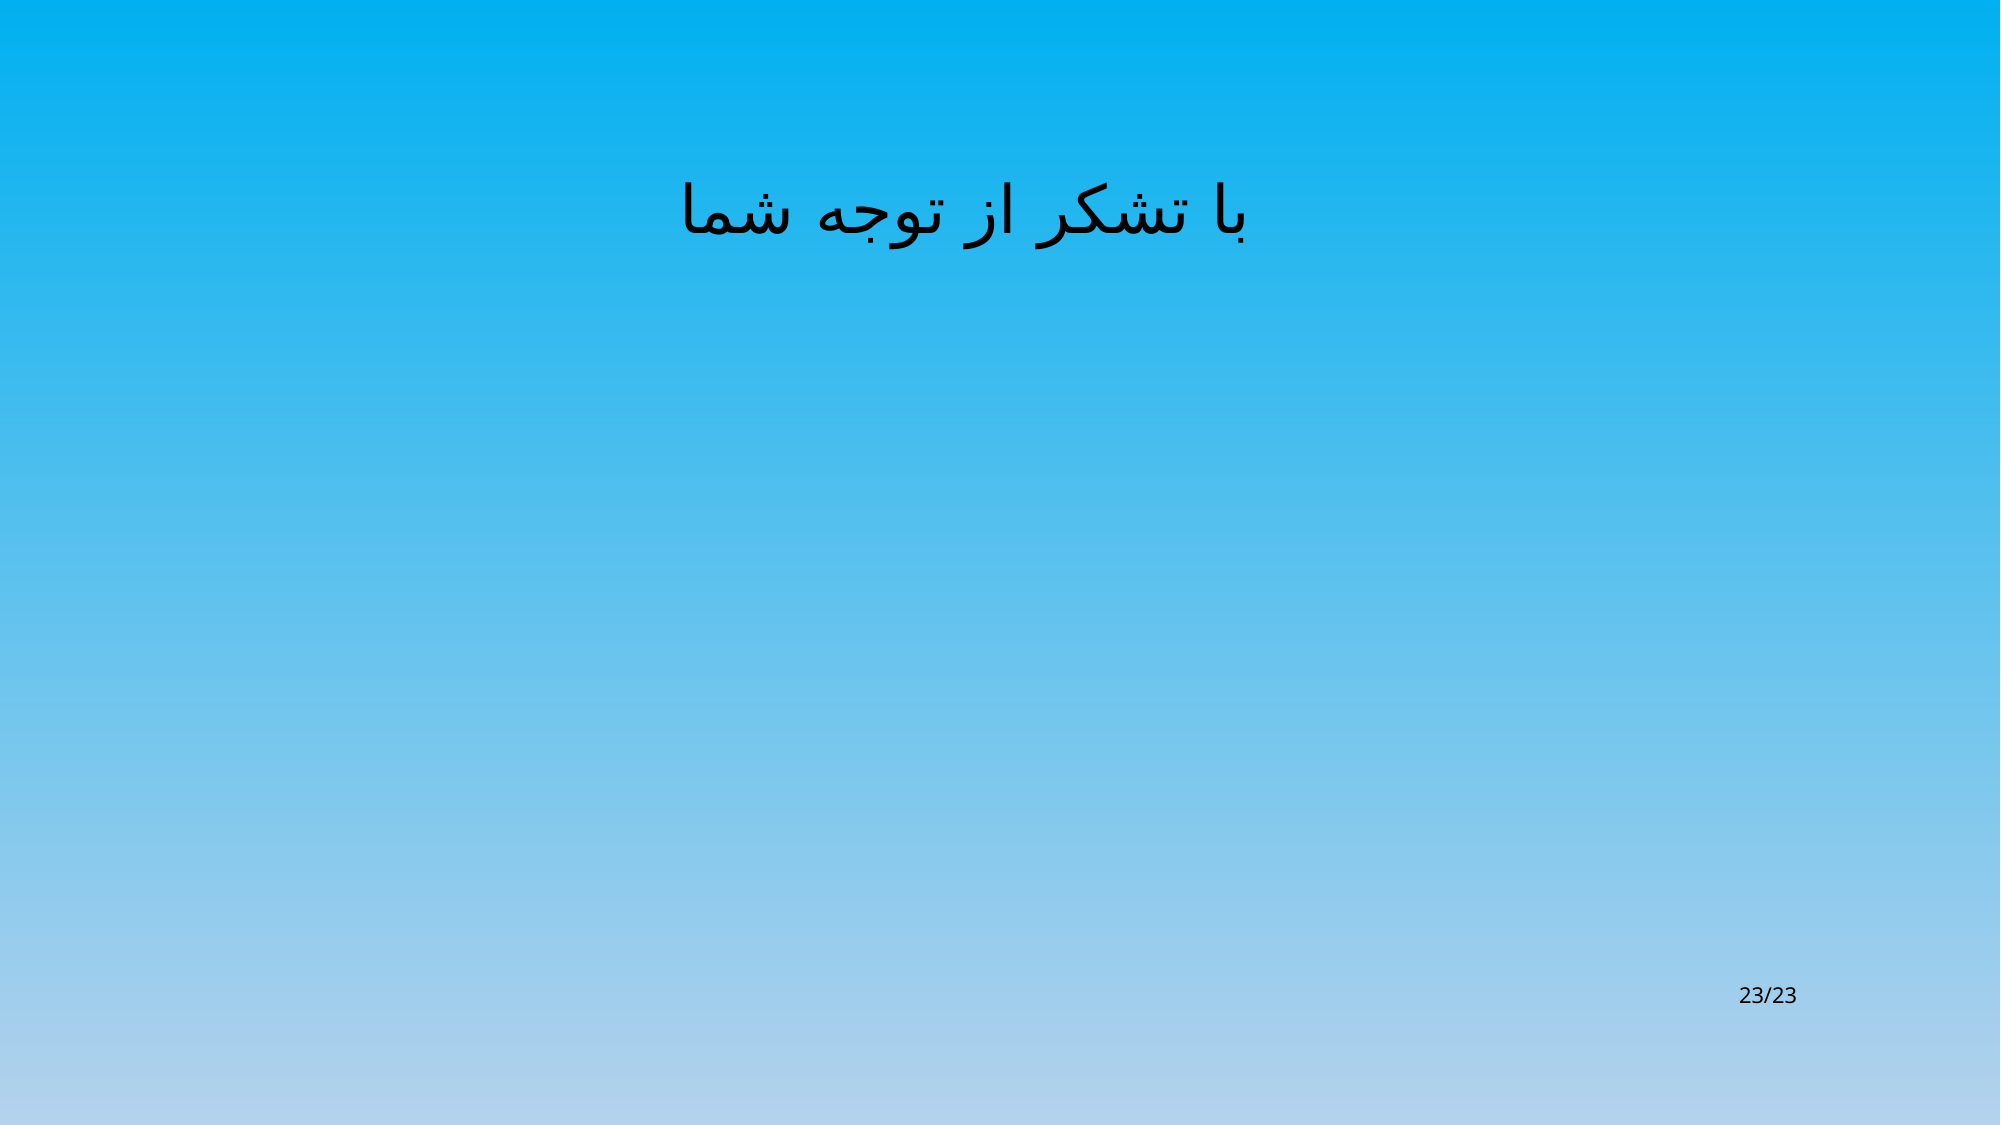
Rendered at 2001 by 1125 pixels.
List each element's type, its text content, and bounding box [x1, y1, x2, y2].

text_box با تشکر از توجه شما [665, 159, 1266, 254]
slide_number 23/23 [1685, 965, 1813, 1025]
